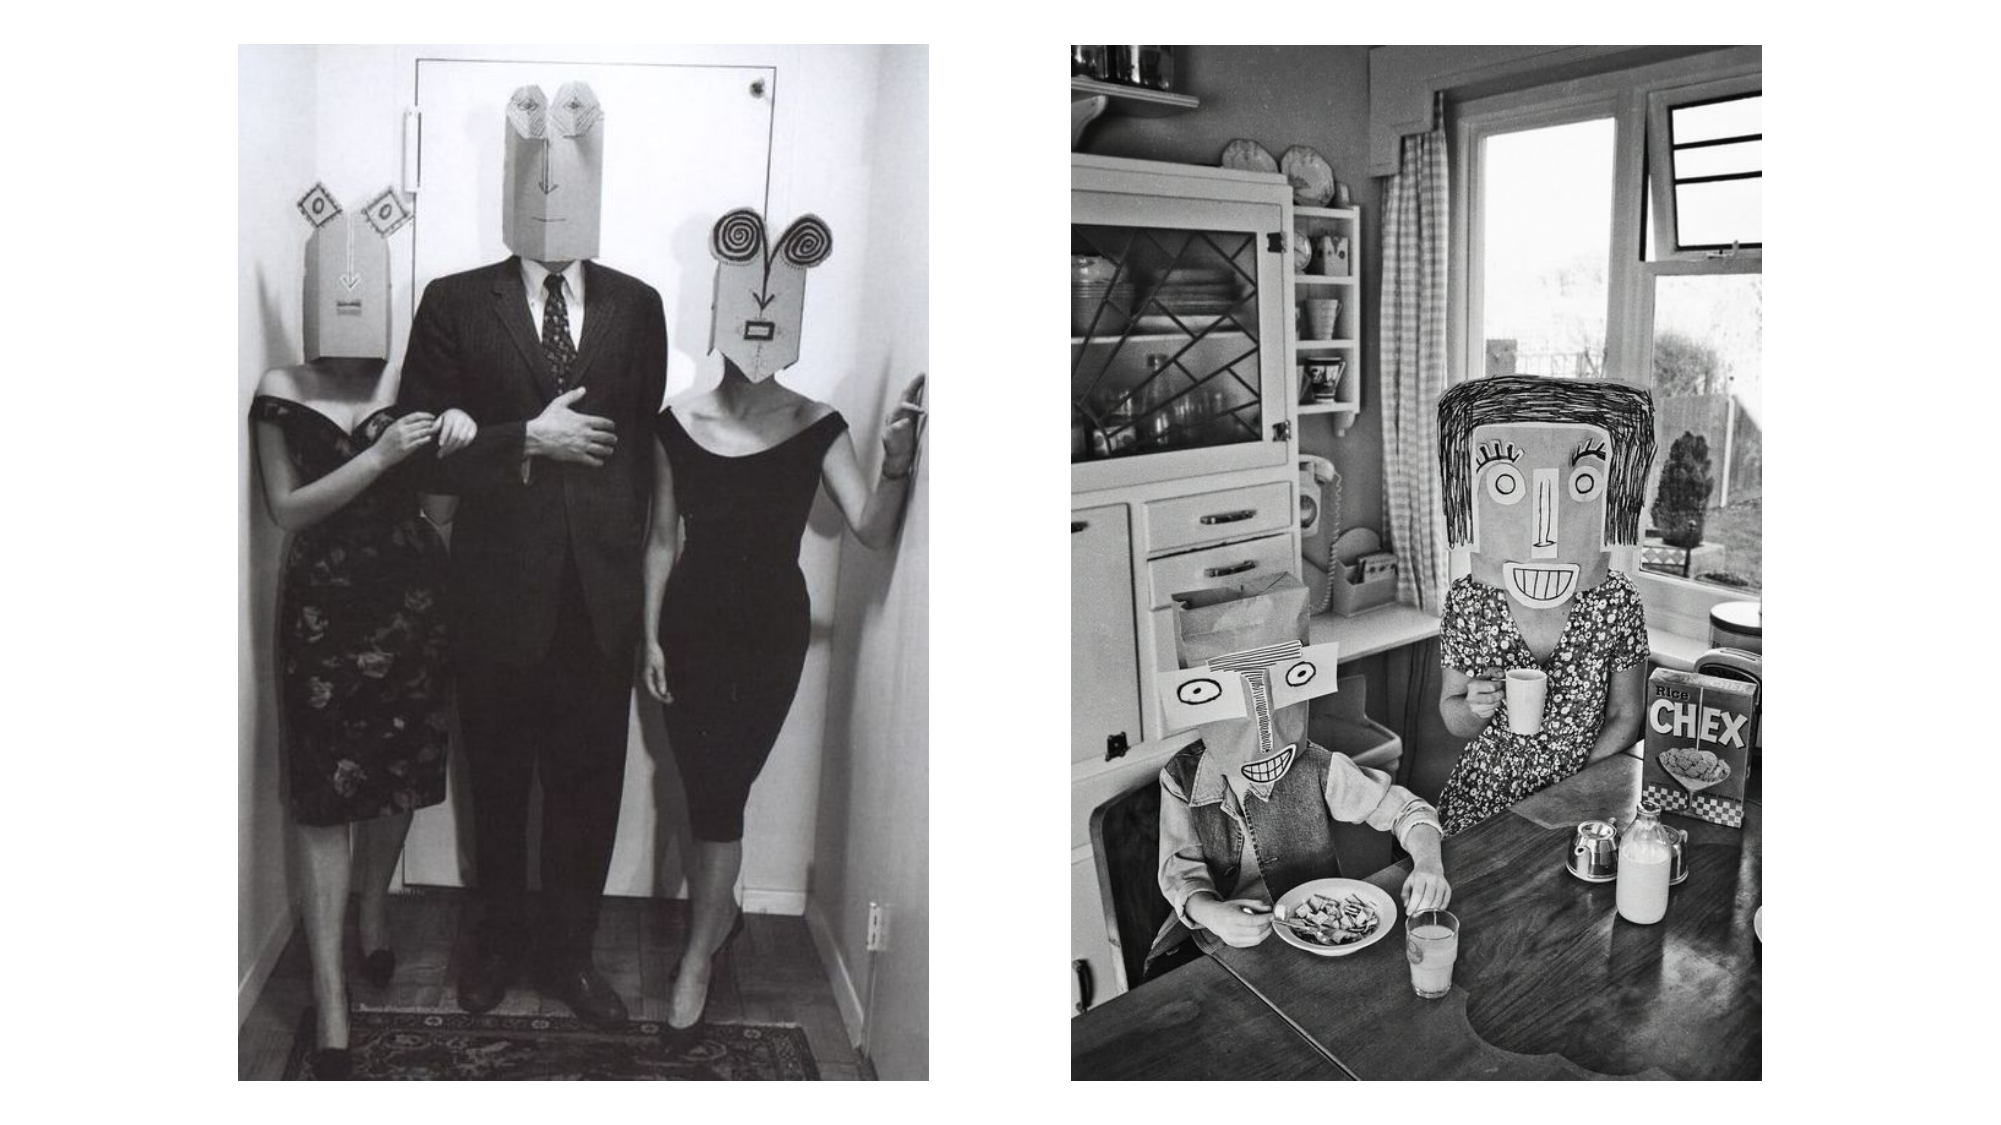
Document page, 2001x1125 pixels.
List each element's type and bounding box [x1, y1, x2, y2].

picture [1071, 45, 1762, 1081]
picture [238, 44, 929, 1081]
